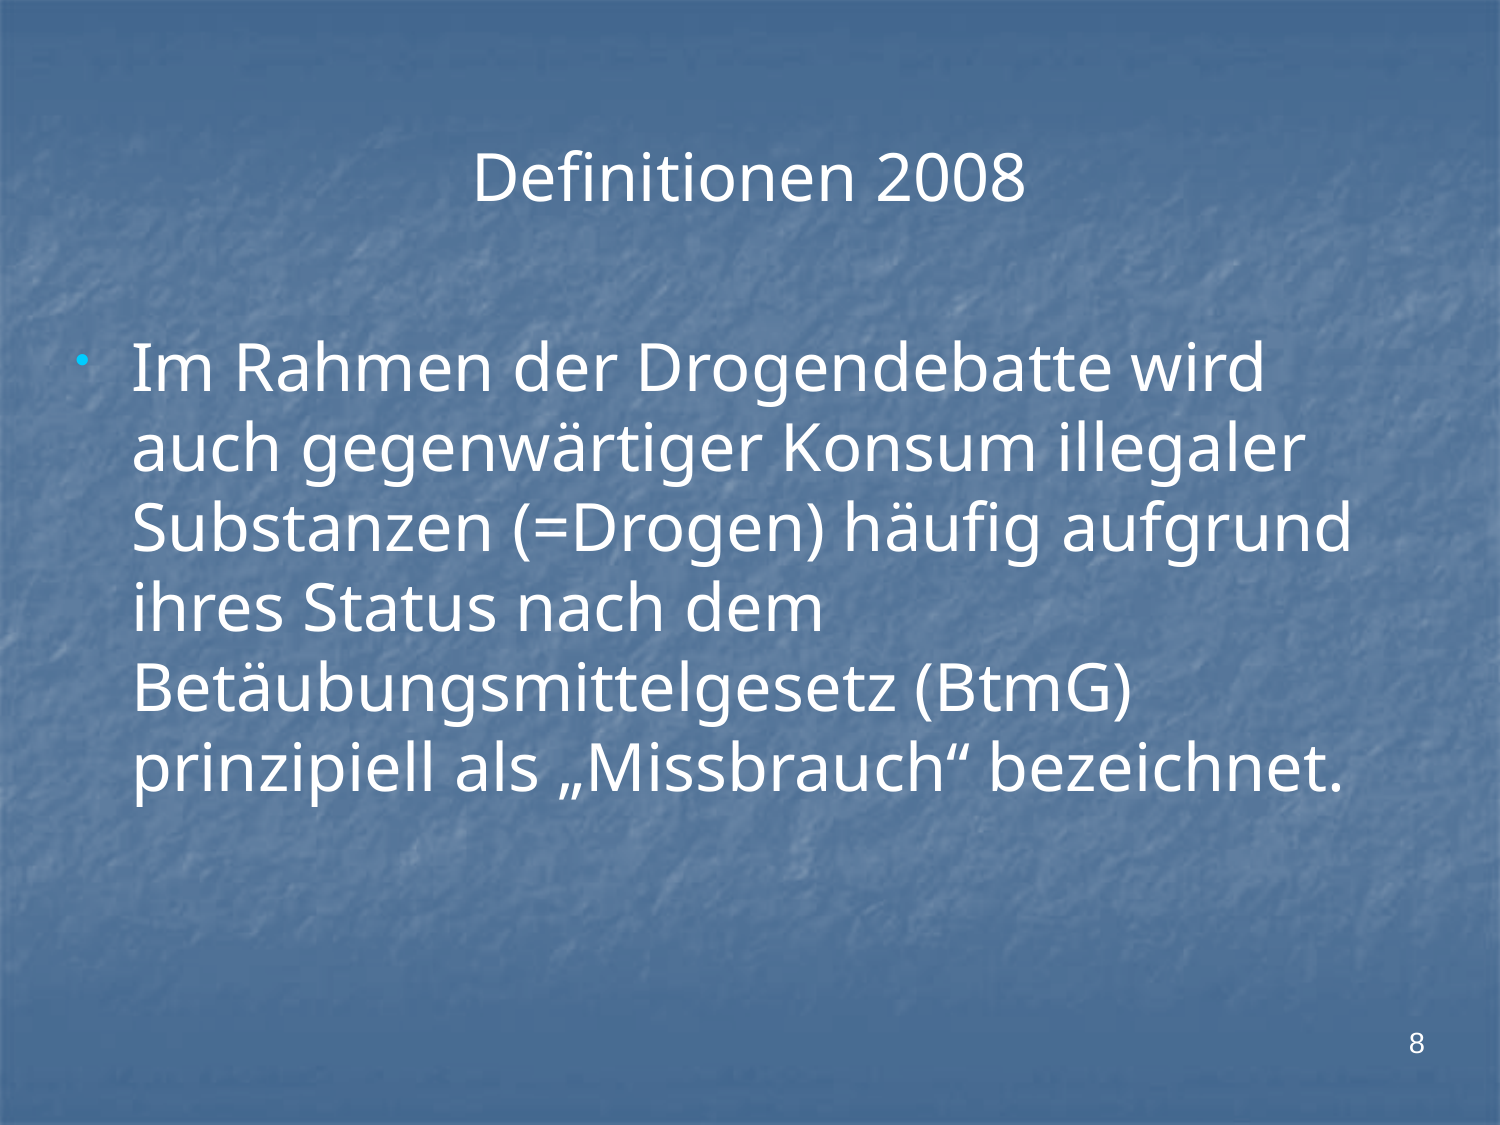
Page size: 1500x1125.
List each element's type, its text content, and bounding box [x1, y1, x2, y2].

slide_number 8 [1074, 1024, 1426, 1073]
title Definitionen 2008 [74, 89, 1426, 261]
list Im Rahmen der Drogendebatte wird auch gegenwärtiger Konsum illegaler Substanzen (=Drogen) häufig aufgrund ihres Status nach dem Betäubungsmittelgesetz (BtmG) prinzipiell als „Missbrauch“ bezeichnet. [74, 324, 1426, 907]
